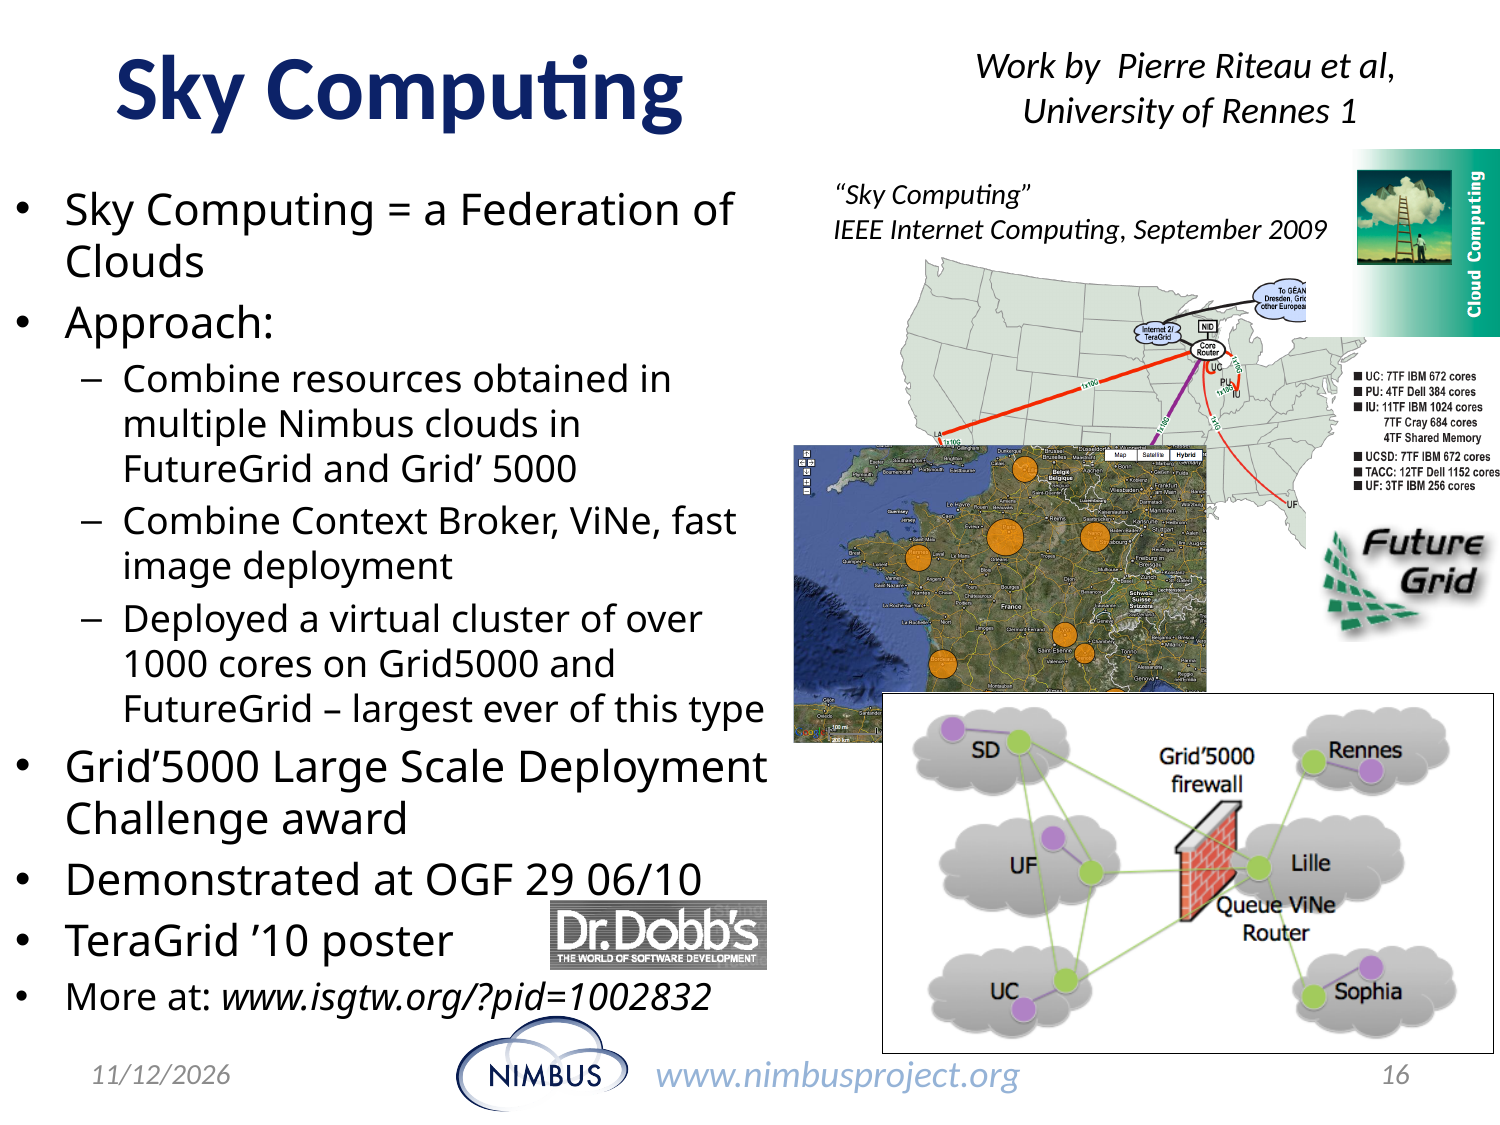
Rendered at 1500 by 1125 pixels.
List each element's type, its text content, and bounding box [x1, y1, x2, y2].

text_box “Sky Computing” IEEE Internet Computing, September 2009 [818, 168, 1301, 299]
picture [448, 1043, 634, 1125]
text_box Work by Pierre Riteau et al, University of Rennes 1 [960, 33, 1420, 168]
slide_number 16 [1074, 1062, 1425, 1103]
picture [793, 149, 1500, 1054]
title Sky Computing [88, 0, 712, 174]
list Sky Computing = a Federation of Clouds Approach: Combine resources obtained in multiple Nimbus clouds in FutureGrid and Grid’ 5000 Combine Context Broker, ViNe, fast image deployment Deployed a virtual cluster of over 1000 cores on Grid5000 and FutureGrid – largest ever of this type Grid’5000 Large Scale Deployment Challenge award Demonstrated at OGF 29 06/10 TeraGrid ’10 poster More at: www.isgtw.org/?pid=1002832 [0, 174, 794, 1043]
picture [549, 900, 767, 971]
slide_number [75, 1042, 425, 1103]
